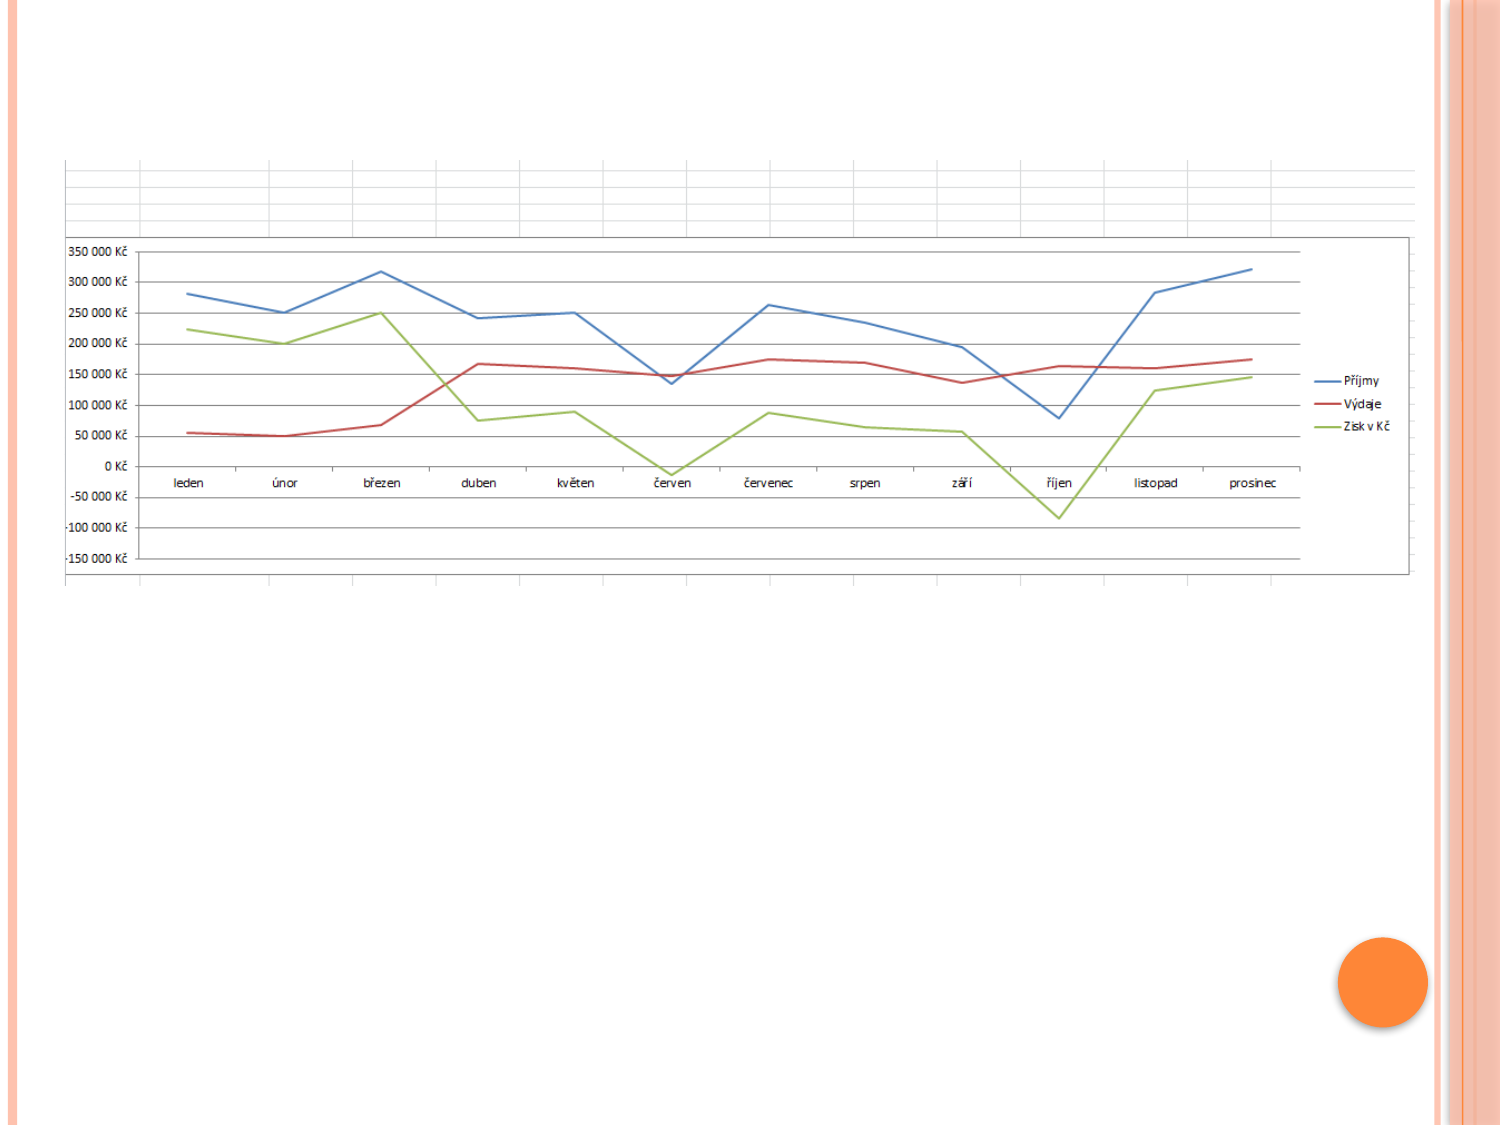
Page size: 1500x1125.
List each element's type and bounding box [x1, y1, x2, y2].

picture [64, 160, 1416, 587]
